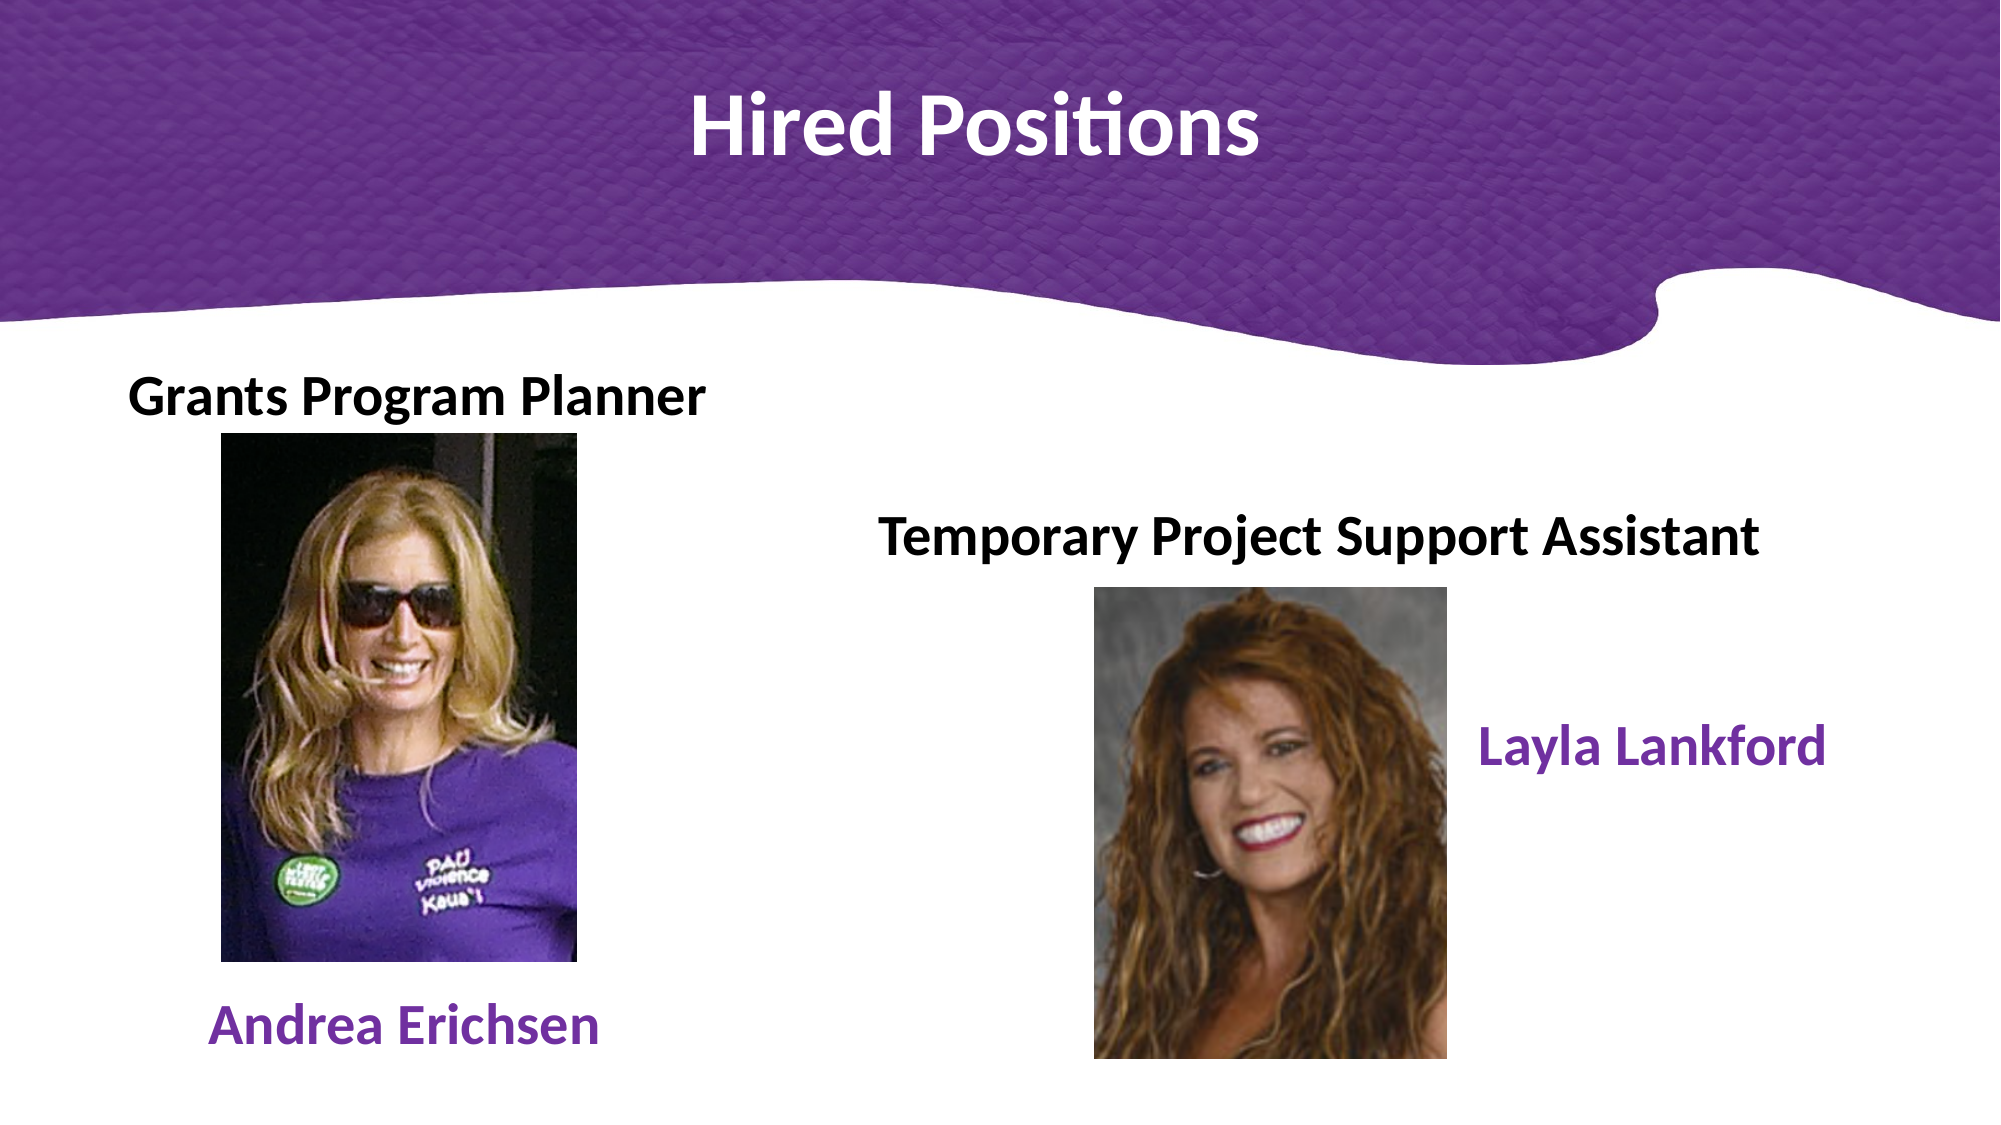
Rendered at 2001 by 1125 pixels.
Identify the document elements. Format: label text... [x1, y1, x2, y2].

picture [1094, 587, 1447, 1059]
picture [221, 433, 577, 962]
picture [0, 0, 2000, 365]
text_box Grants Program Planner Temporary Project Support Assistant Layla Lankford Andrea Erichsen [114, 365, 1965, 1064]
